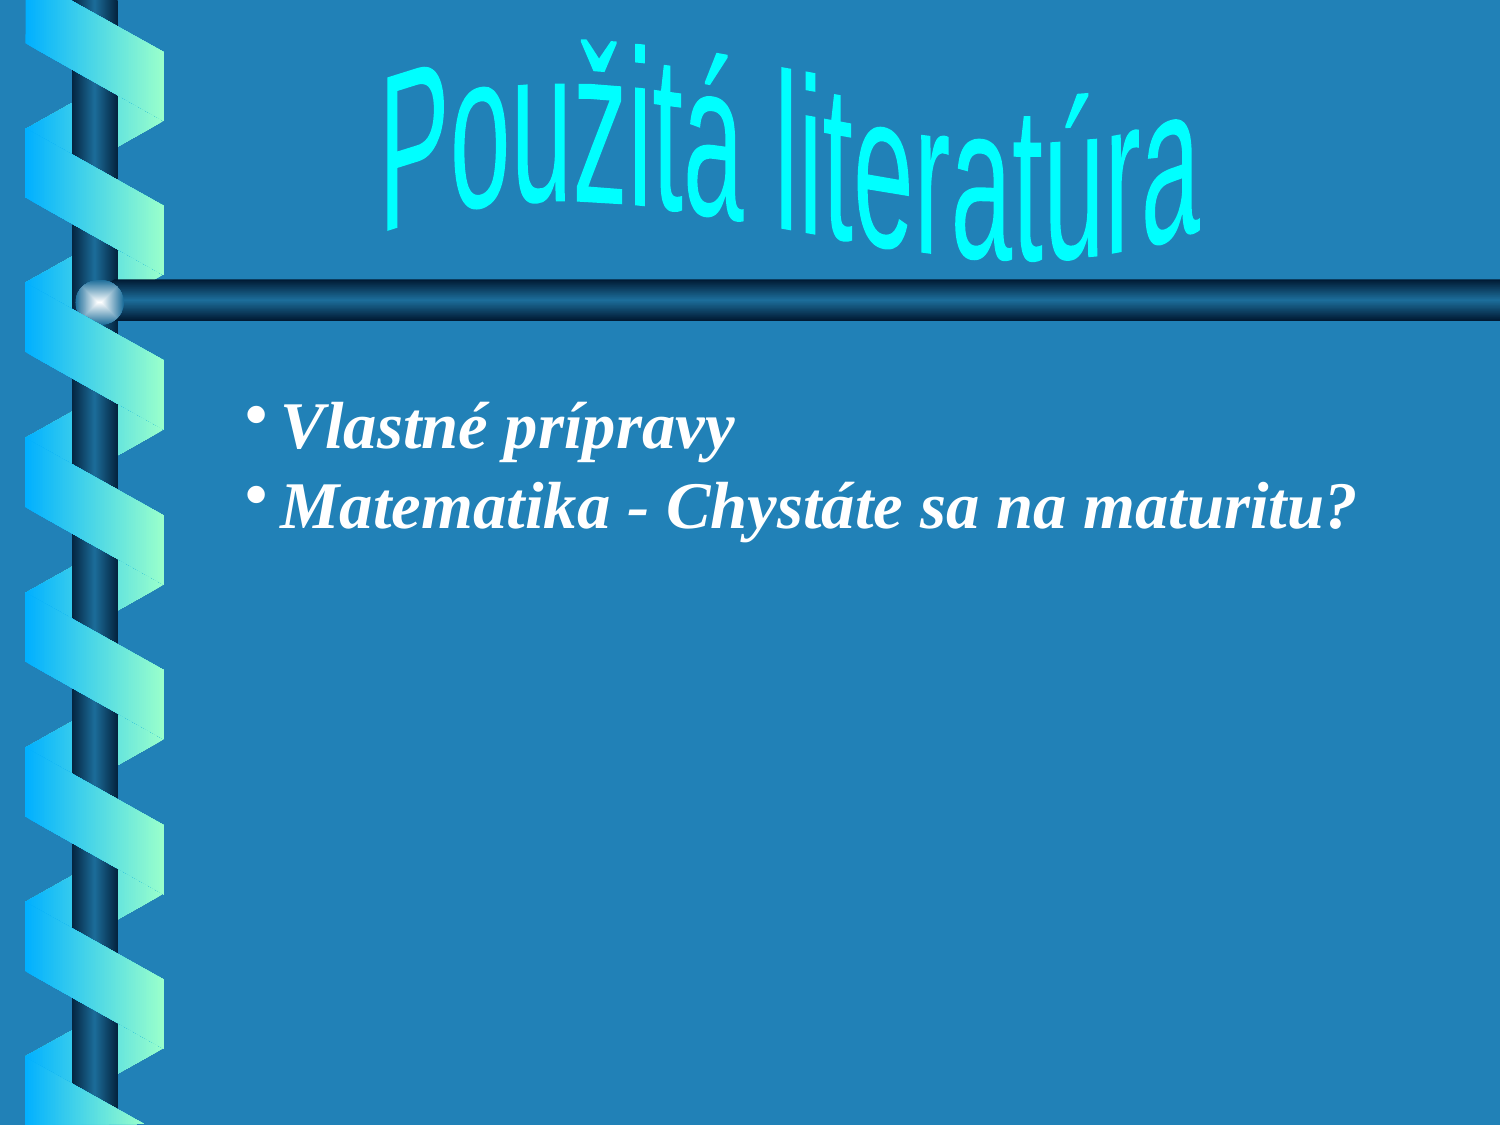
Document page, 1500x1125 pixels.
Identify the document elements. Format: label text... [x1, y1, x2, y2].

text_box Vlastné prípravy Matematika - Chystáte sa na maturitu? [230, 374, 1375, 550]
